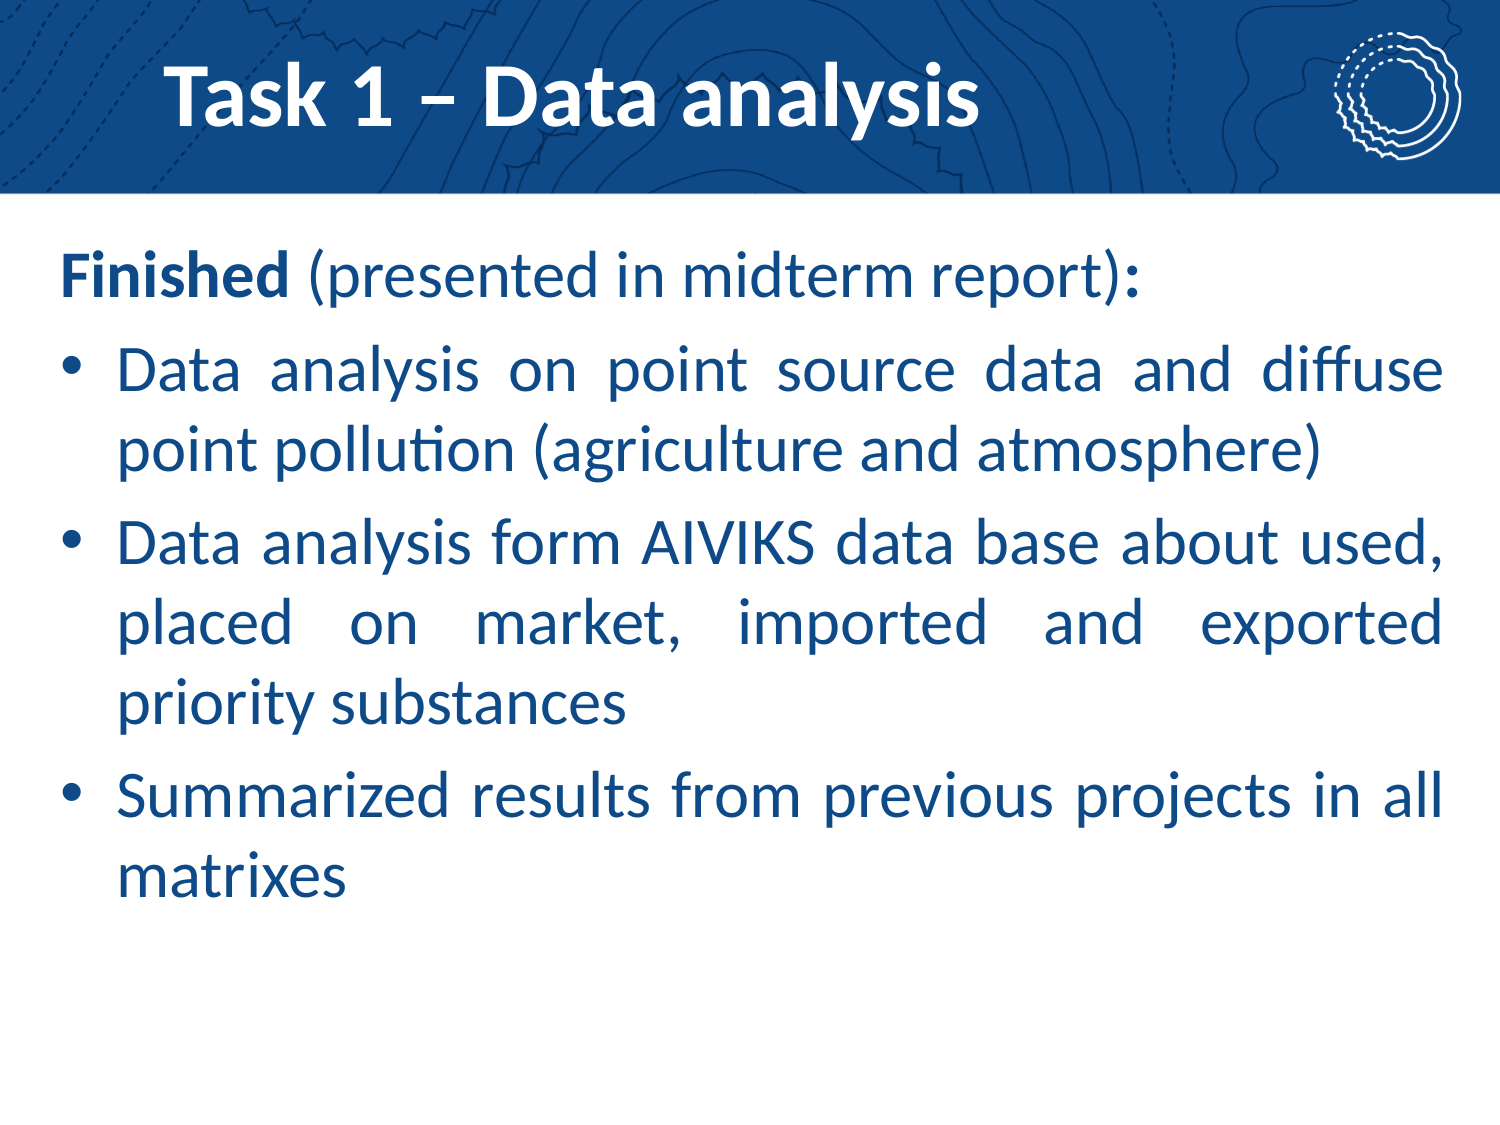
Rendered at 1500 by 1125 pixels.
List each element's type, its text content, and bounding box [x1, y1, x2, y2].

list Finished (presented in midterm report): Data analysis on point source data and diffuse point pollution (agriculture and atmosphere) Data analysis form AIVIKS data base about used, placed on market, imported and exported priority substances Summarized results from previous projects in all matrixes [44, 223, 1462, 967]
picture [0, 0, 1500, 1125]
title Task 1 – Data analysis [44, 29, 1101, 151]
